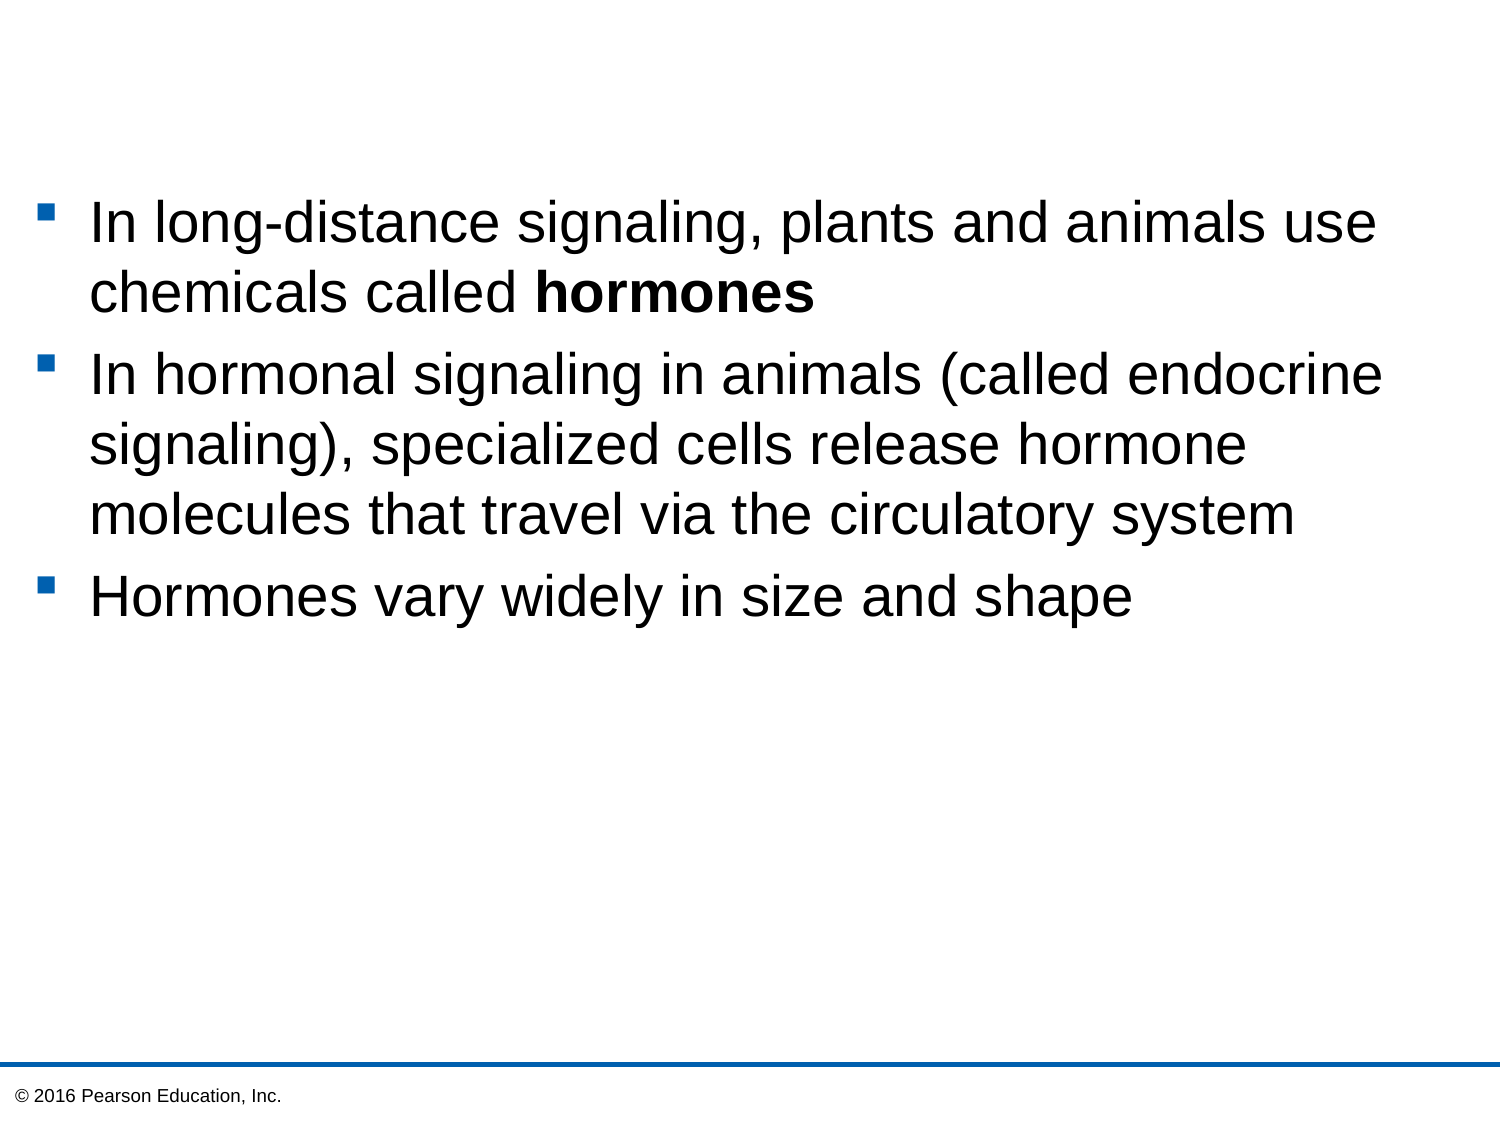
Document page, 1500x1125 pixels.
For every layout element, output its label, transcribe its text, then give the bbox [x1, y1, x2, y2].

list In long-distance signaling, plants and animals use chemicals called hormones In hormonal signaling in animals (called endocrine signaling), specialized cells release hormone molecules that travel via the circulatory system Hormones vary widely in size and shape [23, 184, 1464, 1043]
footer © 2016 Pearson Education, Inc. [0, 1064, 507, 1125]
